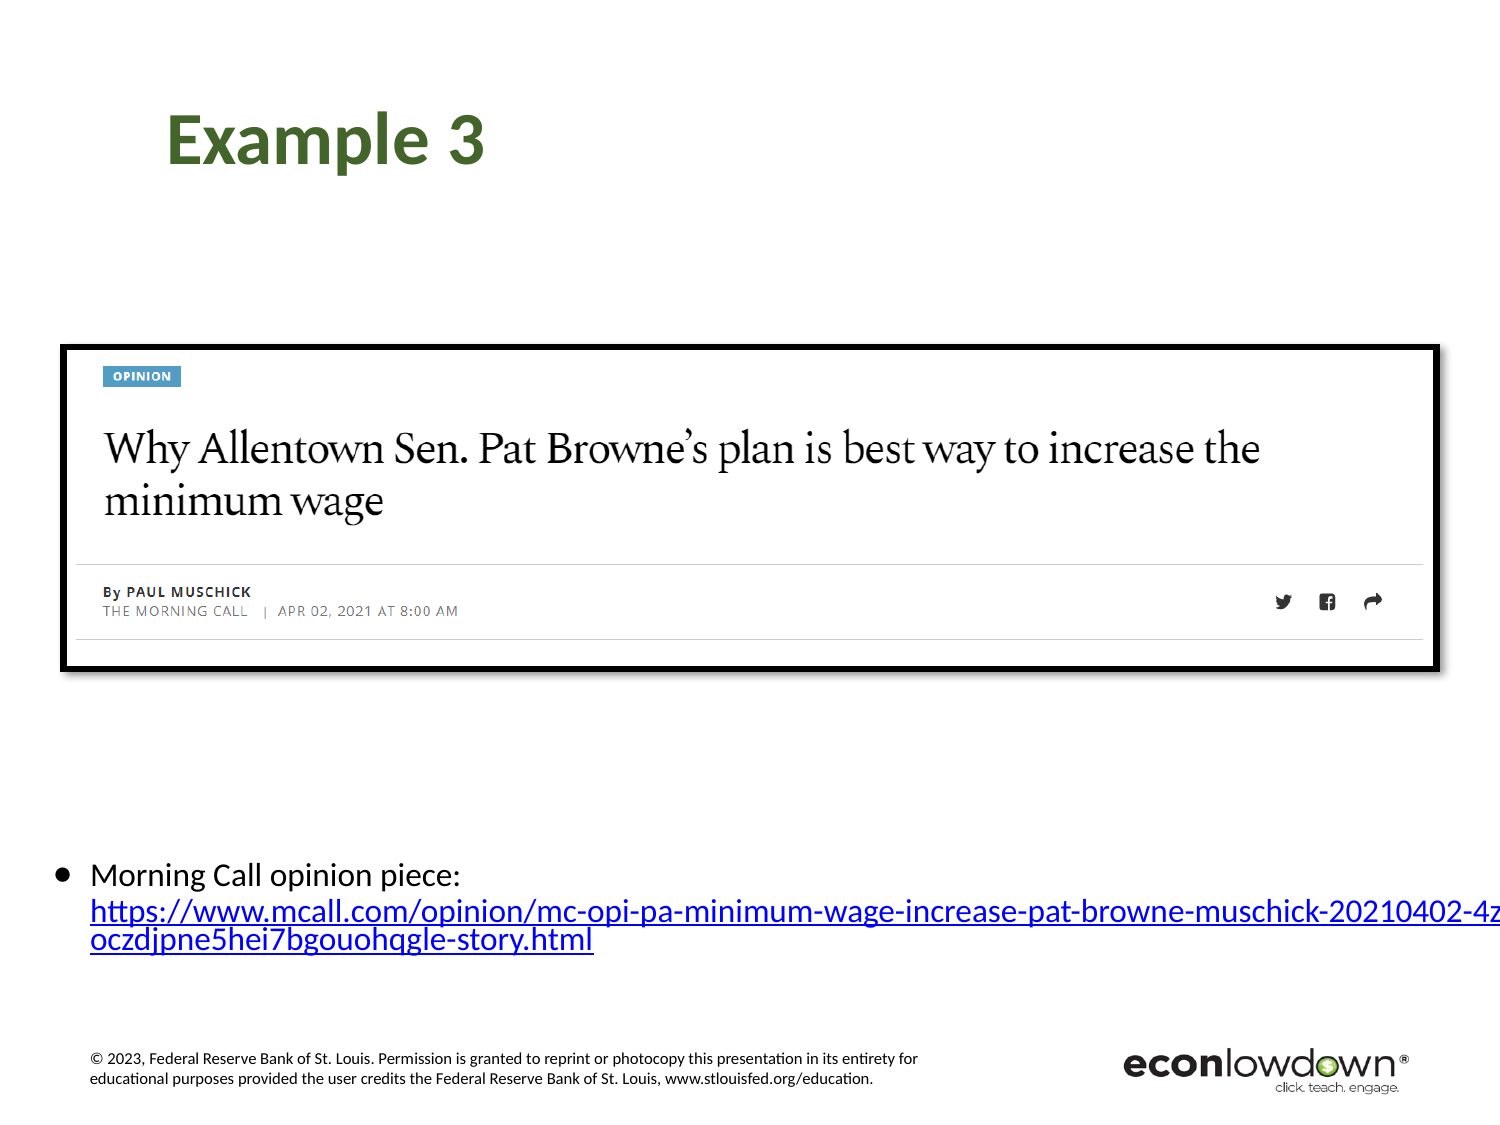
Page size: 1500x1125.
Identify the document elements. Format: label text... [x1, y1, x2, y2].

picture [66, 349, 1434, 667]
text_box Example 3 [151, 82, 883, 207]
text_box © 2023, Federal Reserve Bank of St. Louis. Permission is granted to reprint or photocopy this presentation in its entirety for educational purposes provided the user credits the Federal Reserve Bank of St. Louis, www.stlouisfed.org/education. [75, 1040, 938, 1095]
text_box Morning Call opinion piece: https://www.mcall.com/opinion/mc-opi-pa-minimum-wage-increase-pat-browne-muschick-20210402-4zfoczdjpne5hei7bgouohqgle-story.html [37, 849, 1500, 981]
picture [1121, 1040, 1413, 1101]
